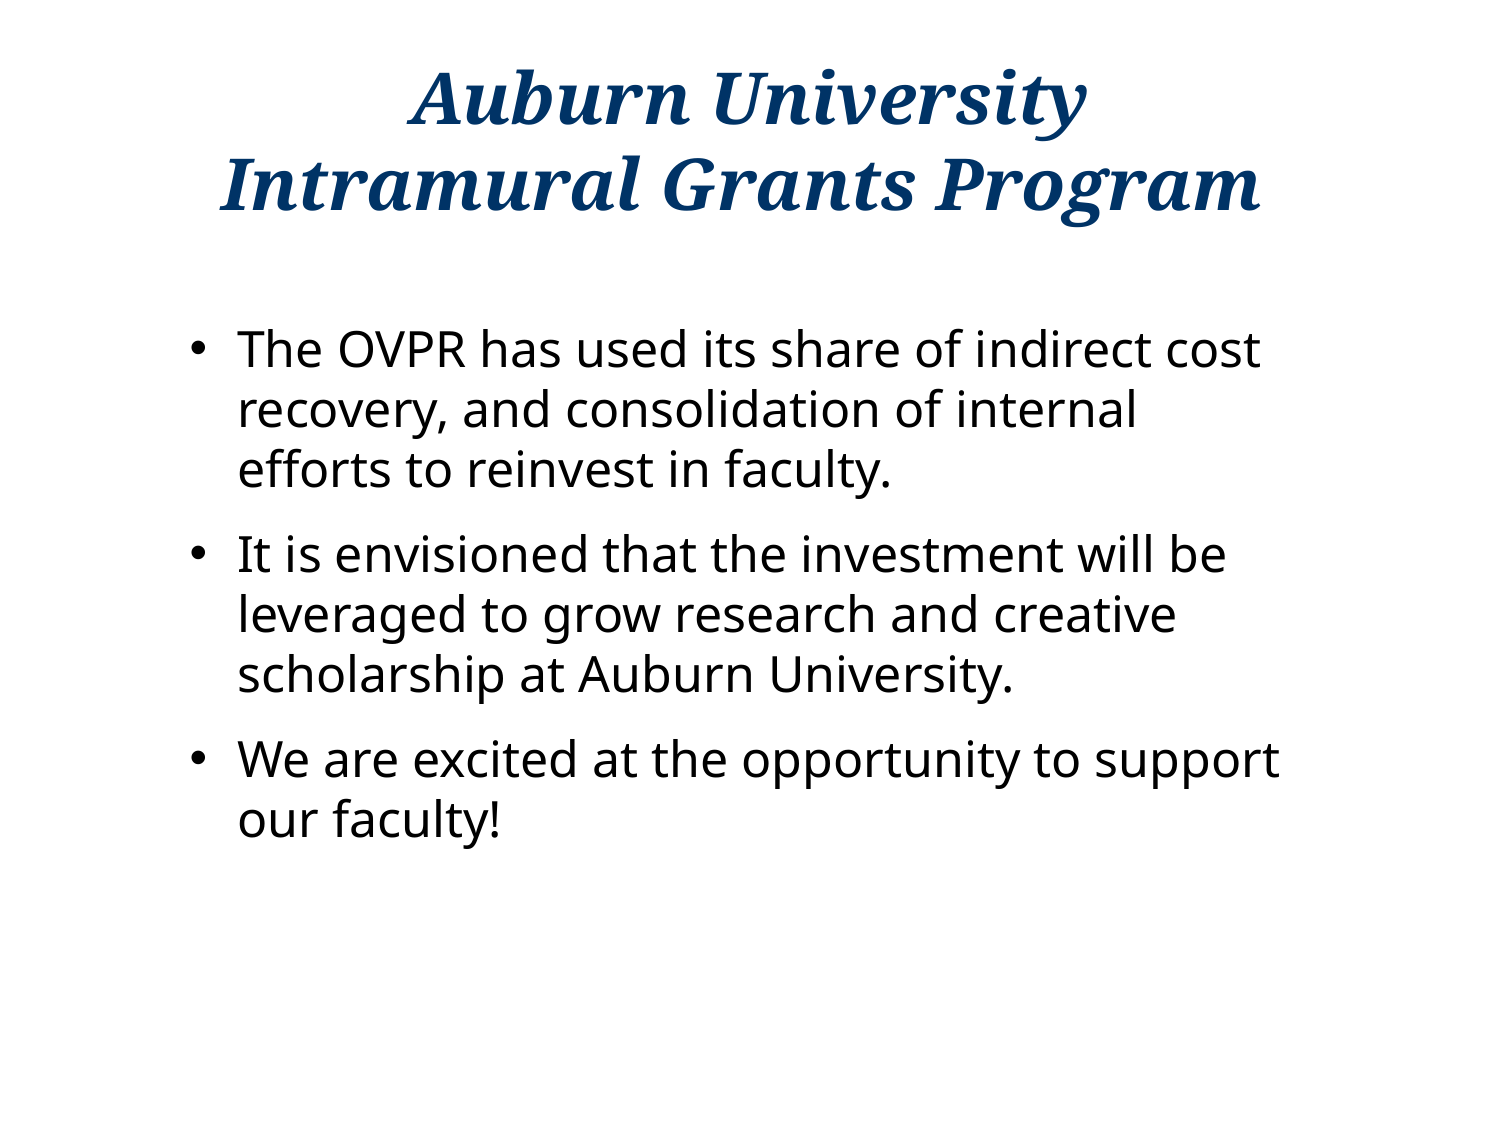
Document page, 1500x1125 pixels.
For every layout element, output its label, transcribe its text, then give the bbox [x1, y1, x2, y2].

text_box The OVPR has used its share of indirect cost recovery, and consolidation of internal efforts to reinvest in faculty. It is envisioned that the investment will be leveraged to grow research and creative scholarship at Auburn University. We are excited at the opportunity to support our faculty! [174, 310, 1300, 855]
text_box Auburn University Intramural Grants Program [74, 45, 1425, 233]
